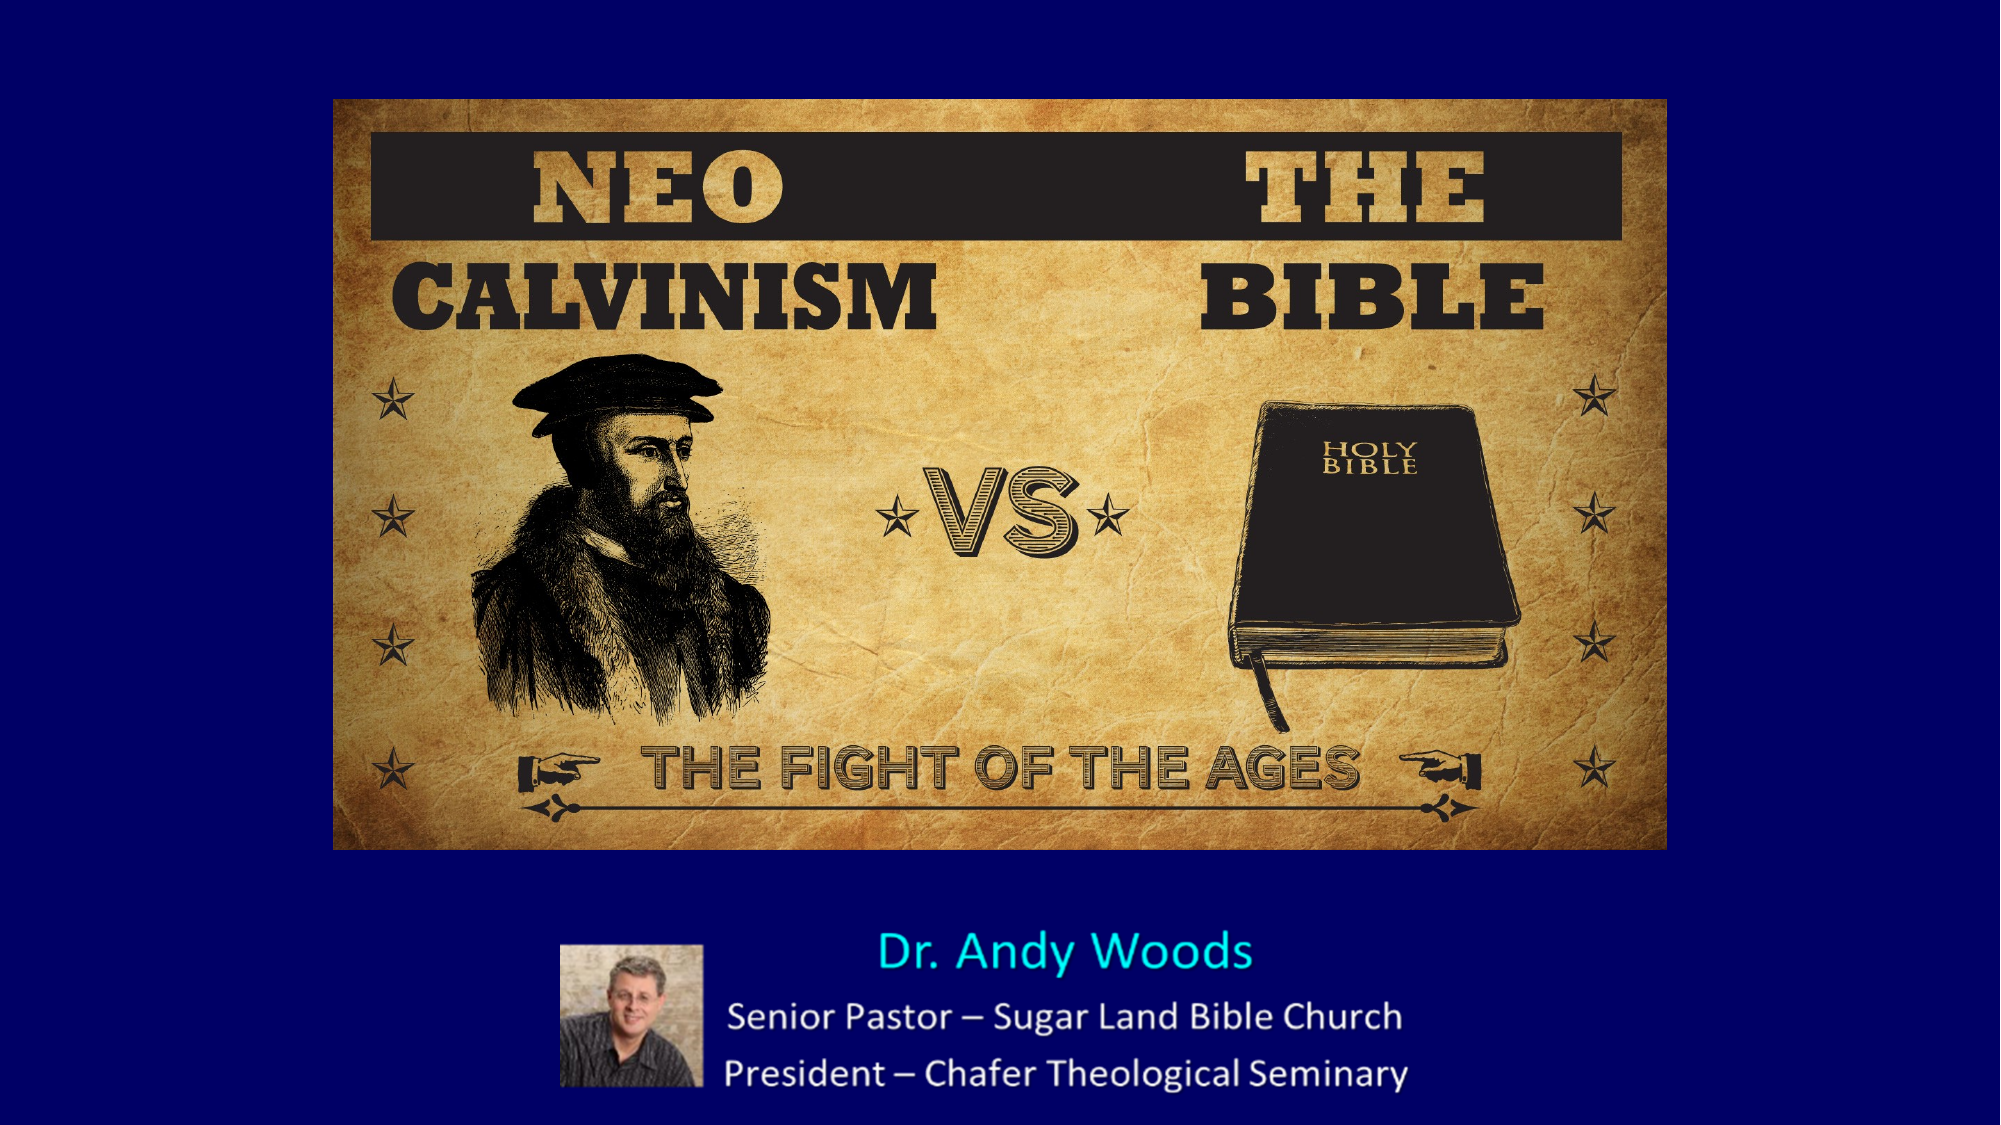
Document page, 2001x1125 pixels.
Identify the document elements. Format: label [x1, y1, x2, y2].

picture [560, 899, 1440, 1125]
picture [332, 99, 1667, 851]
